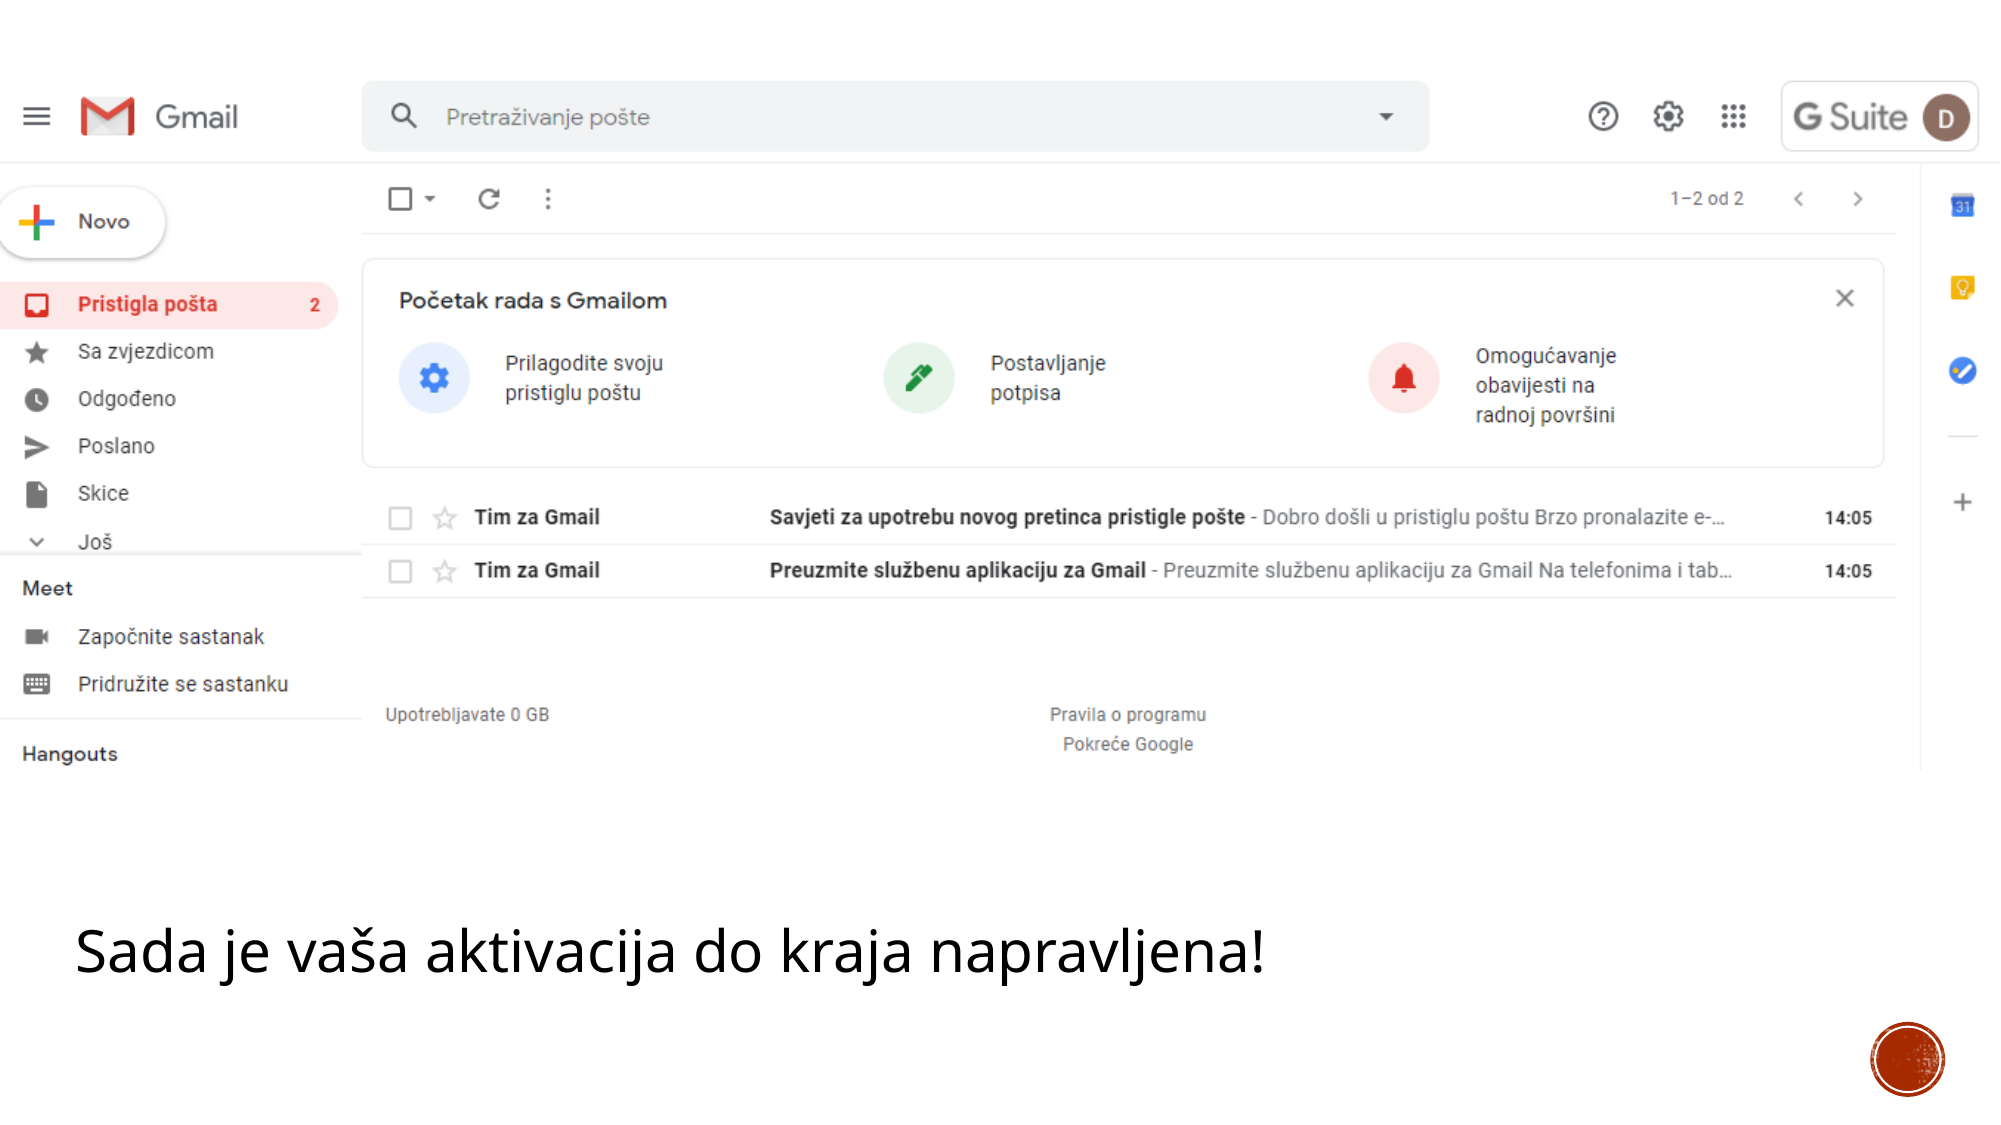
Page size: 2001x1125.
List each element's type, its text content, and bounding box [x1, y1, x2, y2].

picture [1, 77, 2000, 768]
text_box Sada je vaša aktivacija do kraja napravljena! [60, 906, 1379, 992]
